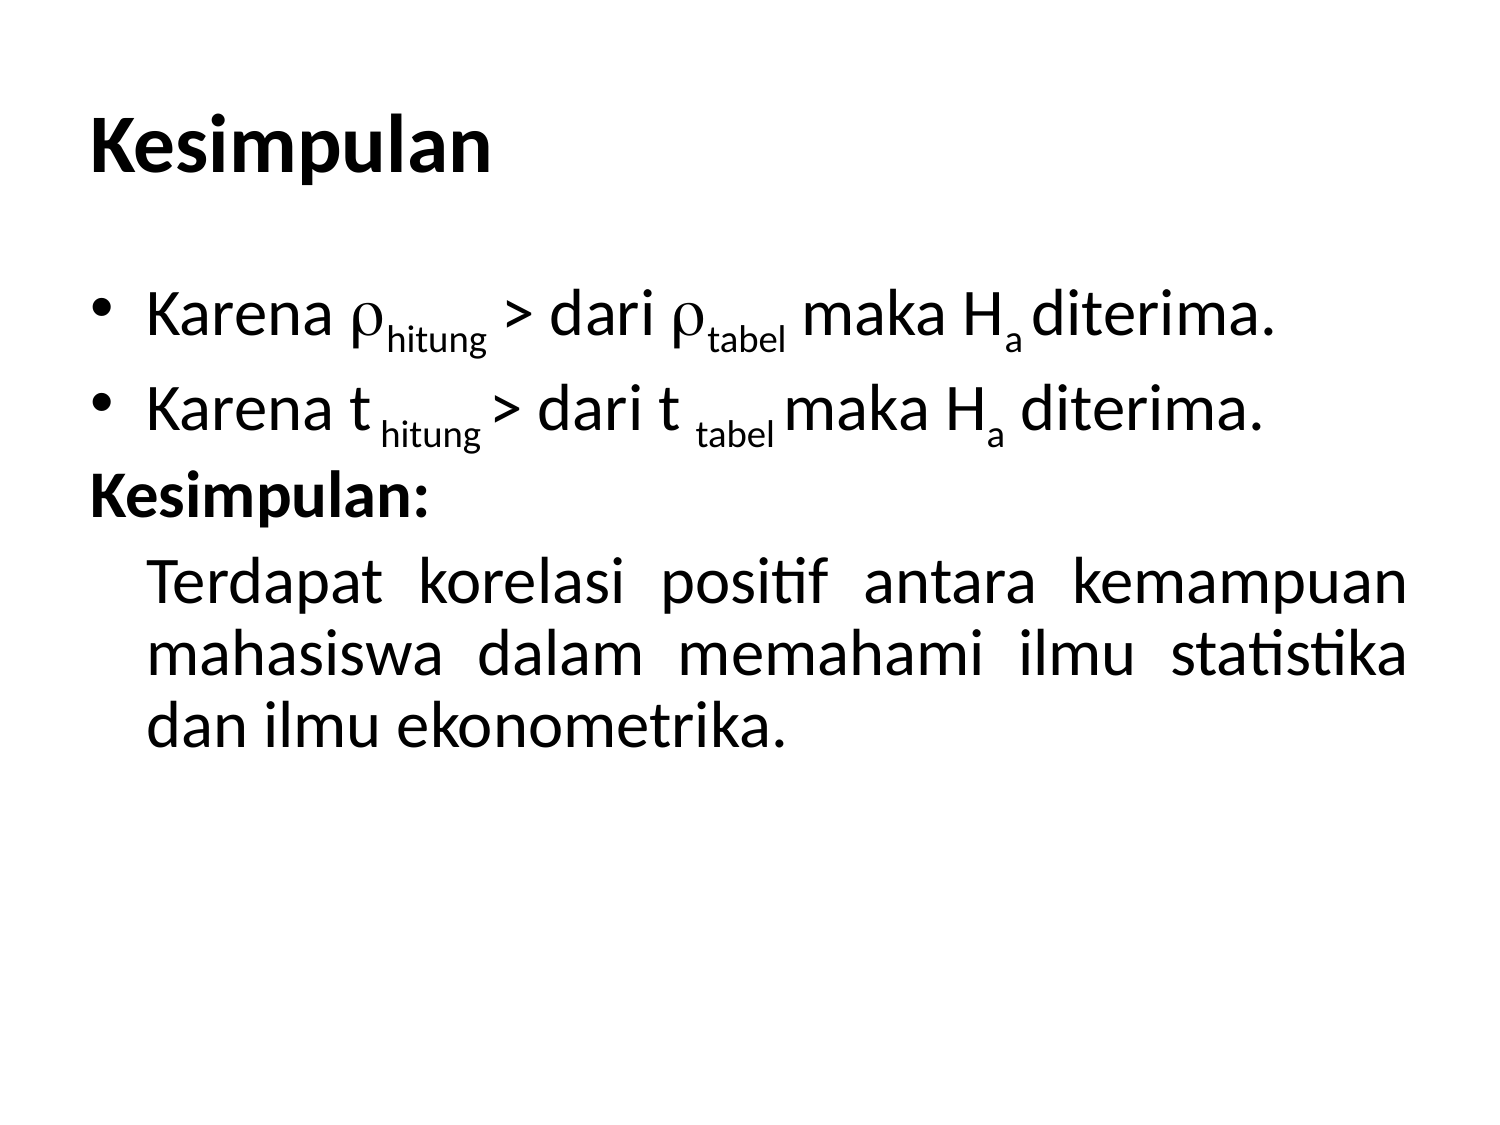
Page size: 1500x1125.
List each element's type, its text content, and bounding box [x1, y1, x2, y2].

title Kesimpulan [75, 45, 1425, 233]
list Karena hitung > dari tabel maka Ha diterima. Karena t hitung > dari t tabel maka Ha diterima. Kesimpulan: Terdapat korelasi positif antara kemampuan mahasiswa dalam memahami ilmu statistika dan ilmu ekonometrika. [75, 262, 1425, 1005]
